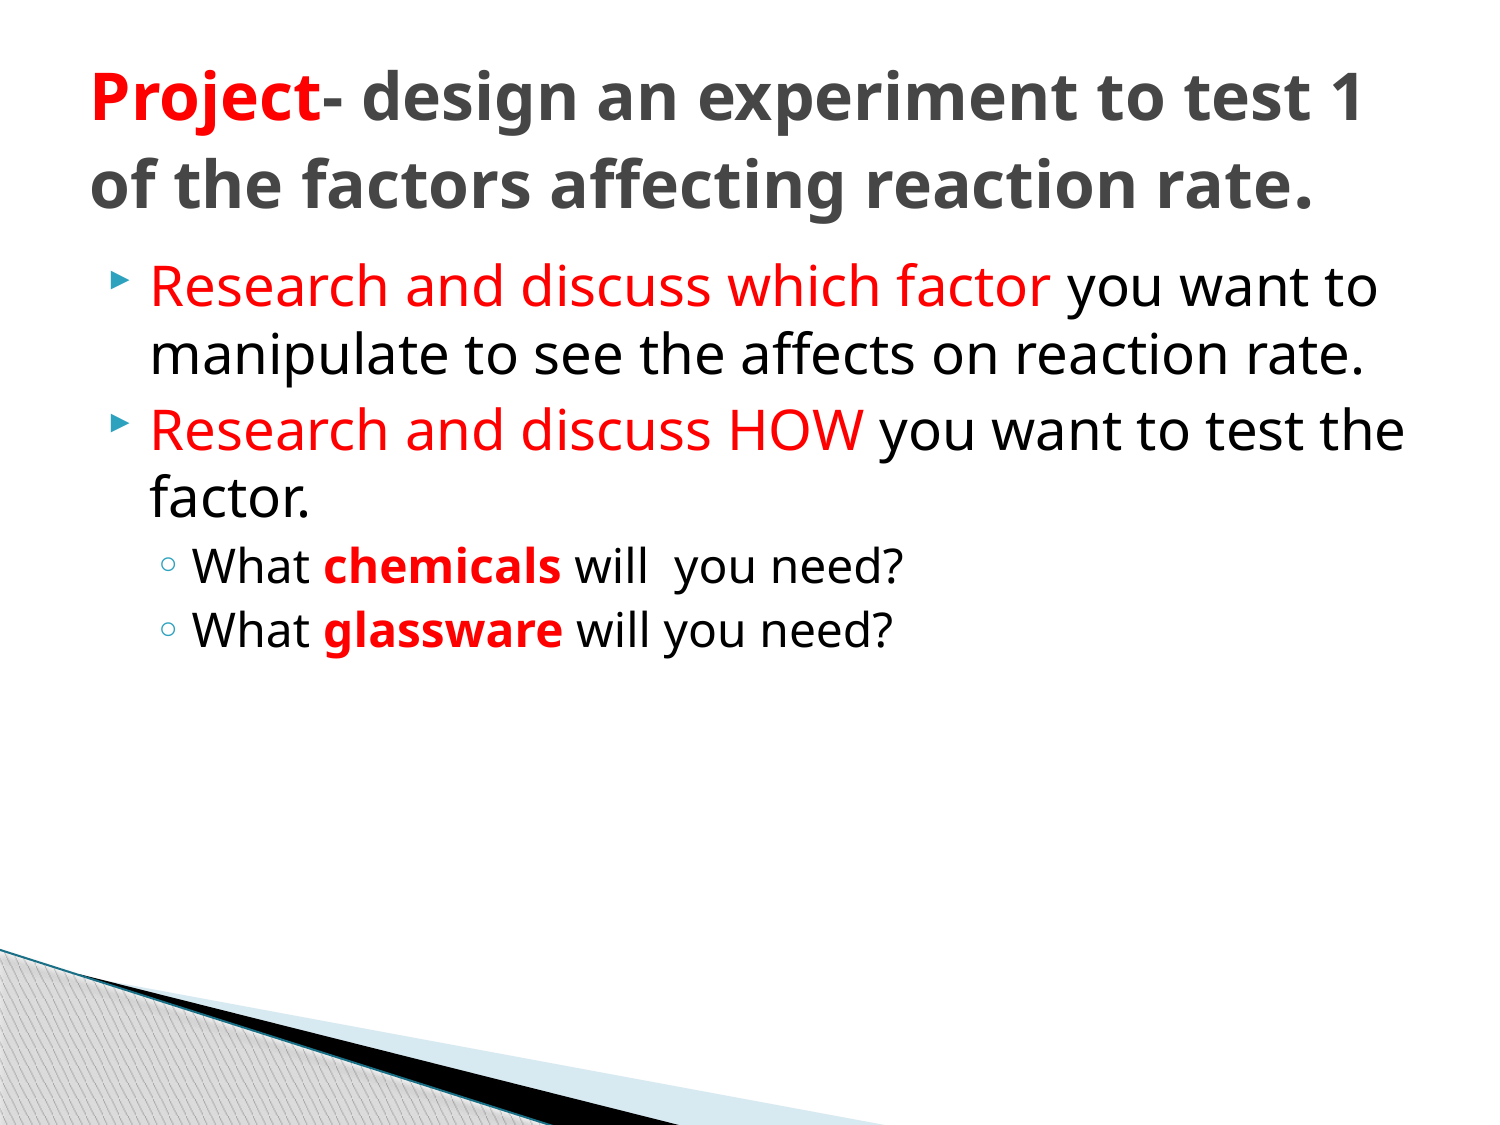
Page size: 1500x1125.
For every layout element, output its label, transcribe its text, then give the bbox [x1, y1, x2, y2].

title Project- design an experiment to test 1 of the factors affecting reaction rate. [75, 45, 1425, 233]
list Research and discuss which factor you want to manipulate to see the affects on reaction rate. Research and discuss HOW you want to test the factor. What chemicals will you need? What glassware will you need? [75, 243, 1425, 1075]
